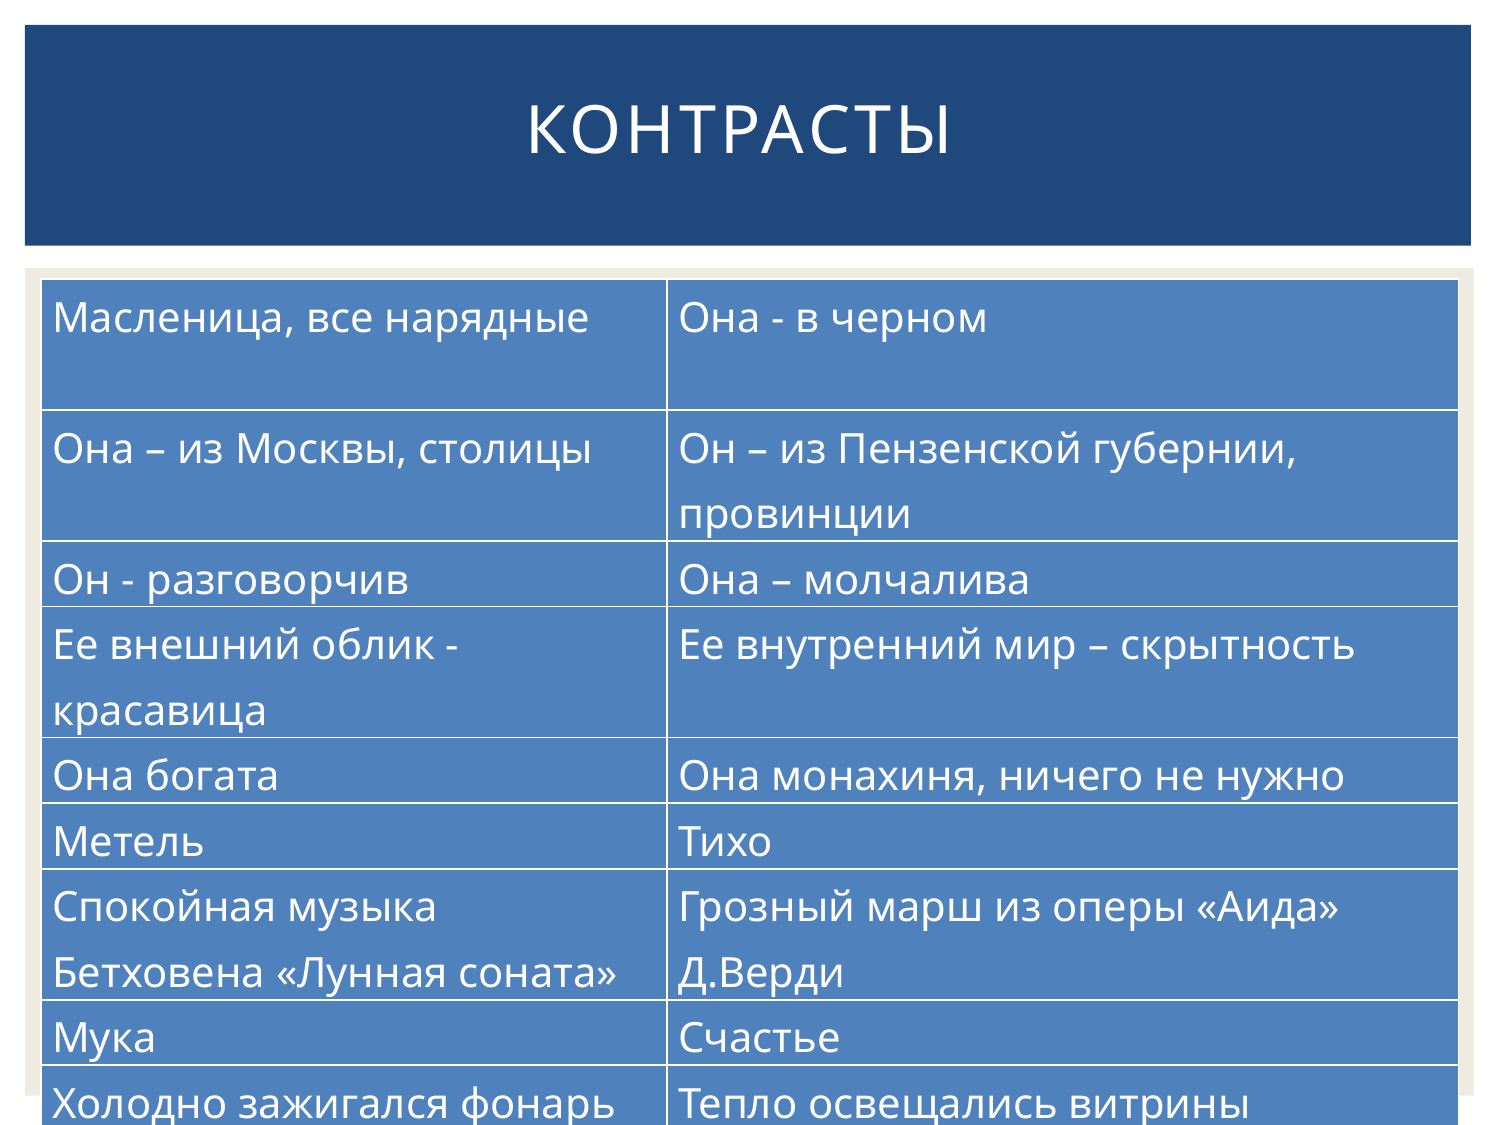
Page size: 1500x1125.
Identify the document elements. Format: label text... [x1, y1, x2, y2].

table_cell Грозный марш из оперы «Аида» Д.Верди [668, 870, 1458, 999]
title Контрасты [62, 58, 1438, 197]
table_cell Спокойная музыка Бетховена «Лунная соната» [42, 870, 666, 999]
table_cell Мука [42, 1001, 666, 1064]
table_cell Счастье [668, 1001, 1458, 1064]
table_cell Ее внешний облик - красавица [42, 607, 666, 737]
table_cell Метель [42, 804, 666, 868]
table_cell Она – молчалива [668, 542, 1458, 606]
table_cell Он – из Пензенской губернии, провинции [668, 411, 1458, 540]
table_cell Тепло освещались витрины магазинов [668, 1066, 1458, 1125]
table_cell Он - разговорчив [42, 542, 666, 606]
table_cell Ее внутренний мир – скрытность [668, 607, 1458, 737]
table_header Она - в черном [668, 280, 1458, 409]
table_cell Тихо [668, 804, 1458, 868]
table_cell Холодно зажигался фонарь [42, 1066, 666, 1125]
table_cell Она монахиня, ничего не нужно [668, 738, 1458, 802]
table_cell Она – из Москвы, столицы [42, 411, 666, 540]
table_header Масленица, все нарядные [42, 280, 666, 409]
table_cell Она богата [42, 738, 666, 802]
